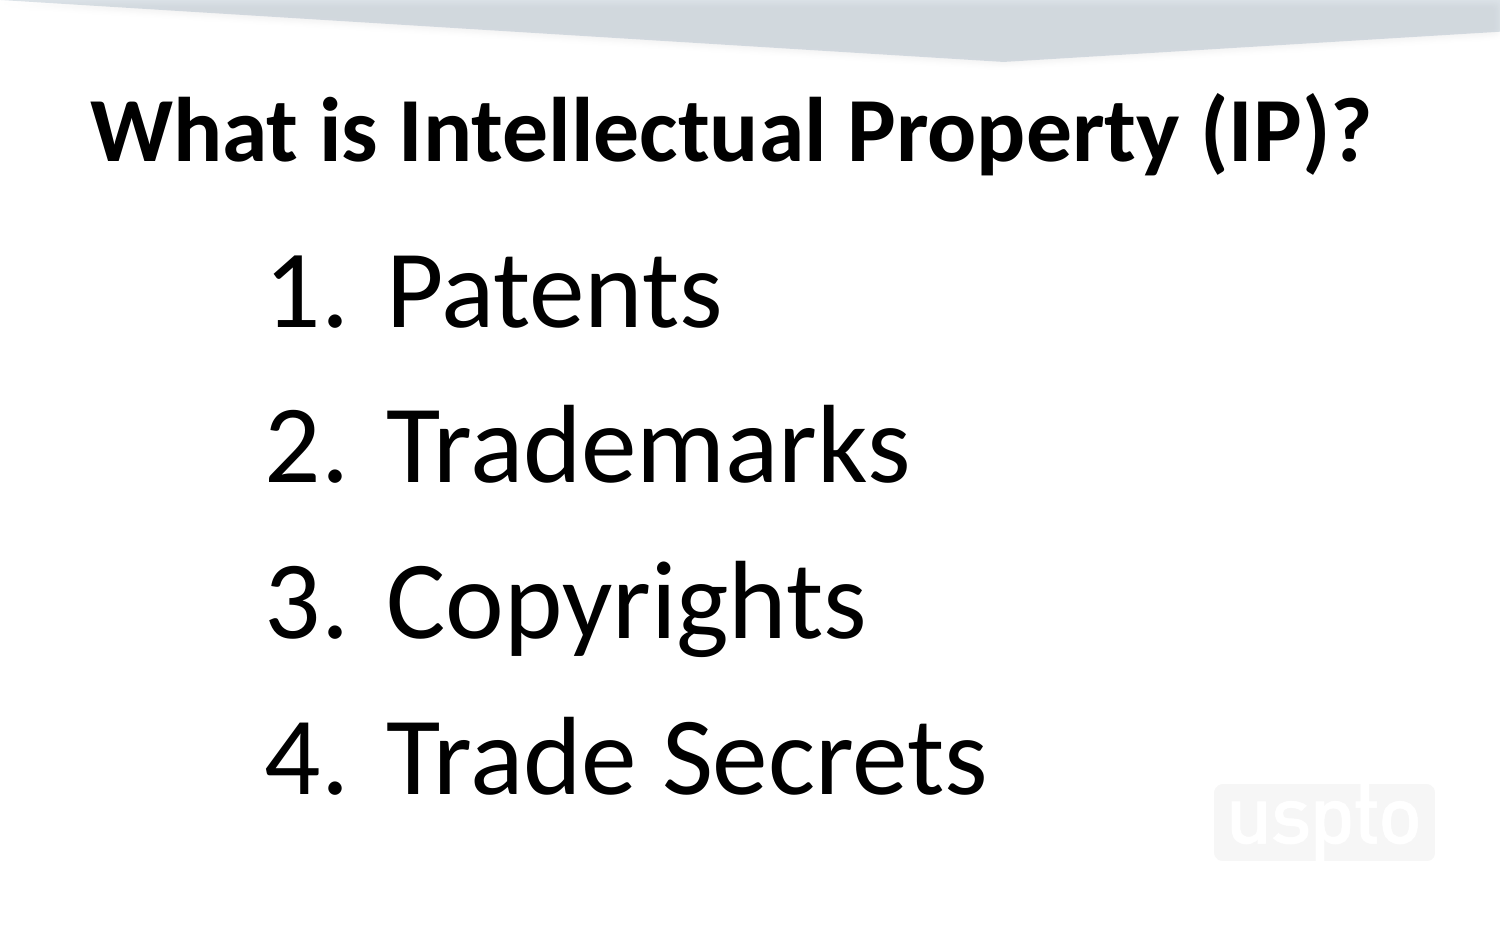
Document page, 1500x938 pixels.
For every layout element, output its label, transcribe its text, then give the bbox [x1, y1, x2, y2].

list Patents Trademarks Copyrights Trade Secrets [249, 208, 1113, 828]
title What is Intellectual Property (IP)? [75, 62, 1425, 207]
